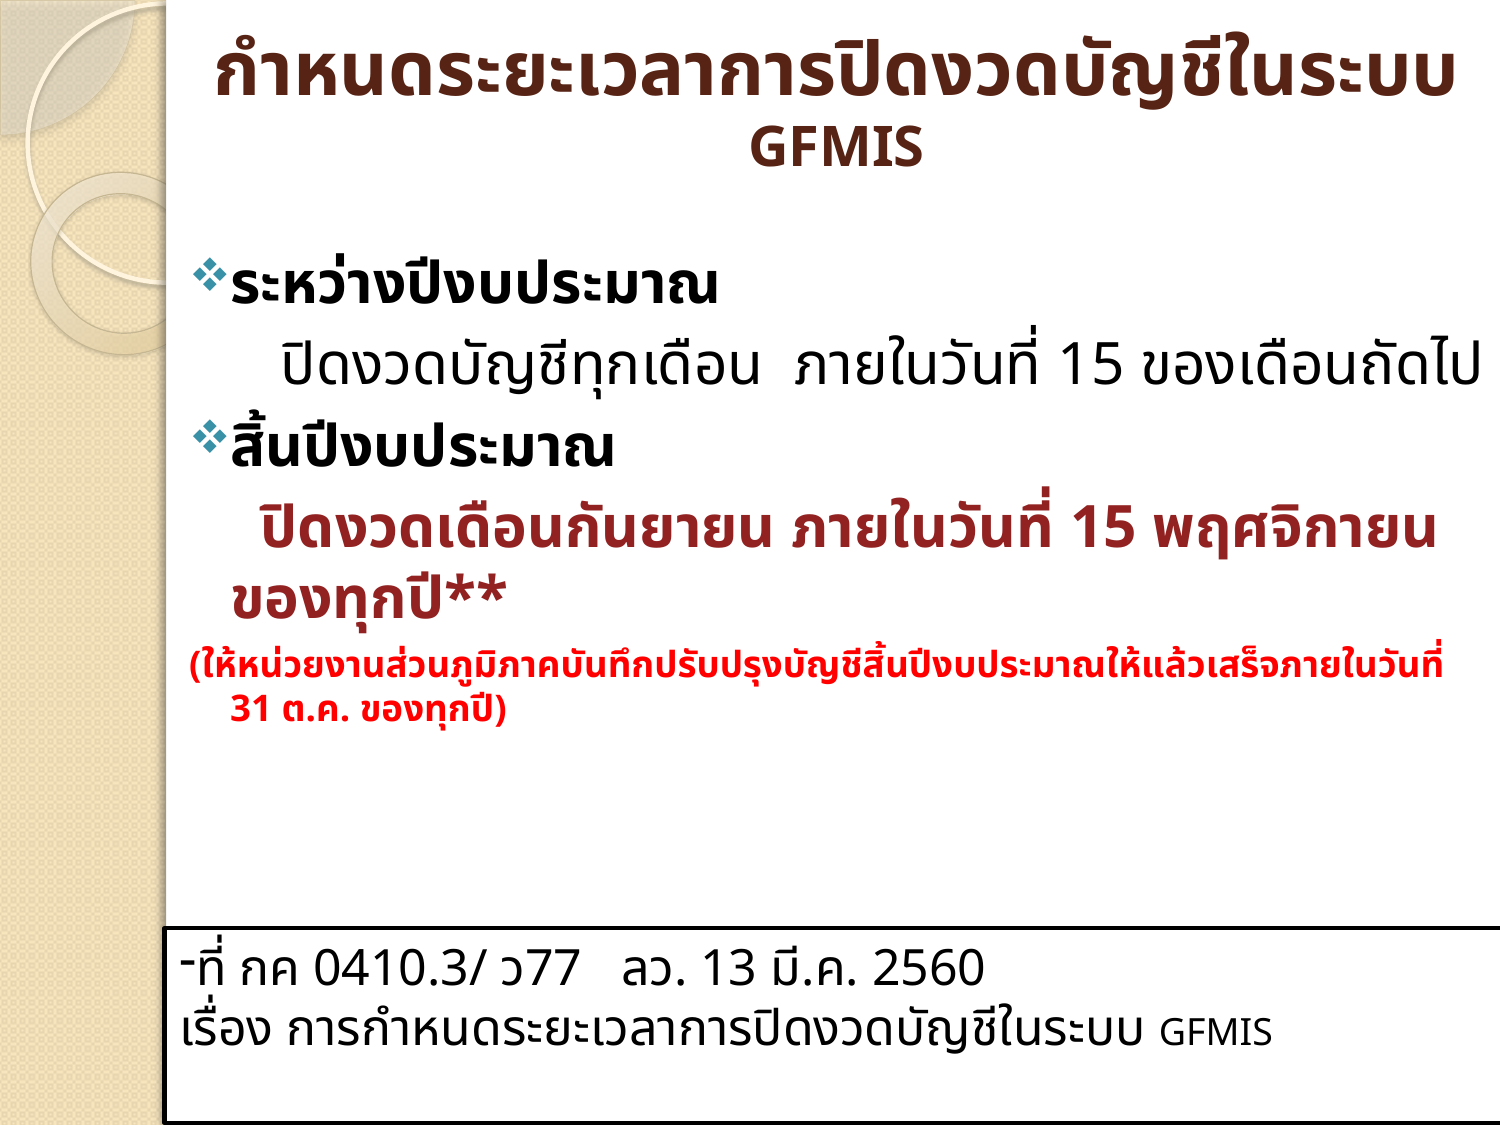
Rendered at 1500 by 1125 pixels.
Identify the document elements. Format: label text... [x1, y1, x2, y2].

title กำหนดระยะเวลาการปิดงวดบัญชีในระบบ GFMIS [169, 5, 1500, 193]
list ระหว่างปีงบประมาณ ปิดงวดบัญชีทุกเดือน ภายในวันที่ 15 ของเดือนถัดไป สิ้นปีงบประมาณ ปิดงวดเดือนกันยายน ภายในวันที่ 15 พฤศจิกายน ของทุกปี** (ให้หน่วยงานส่วนภูมิภาคบันทึกปรับปรุงบัญชีสิ้นปีงบประมาณให้แล้วเสร็จภายในวันที่ 31 ต.ค. ของทุกปี) [162, 237, 1500, 788]
text_box ที่ กค 0410.3/ ว77 ลว. 13 มี.ค. 2560 เรื่อง การกำหนดระยะเวลาการปิดงวดบัญชีในระบบ GFMIS [162, 926, 1500, 1125]
